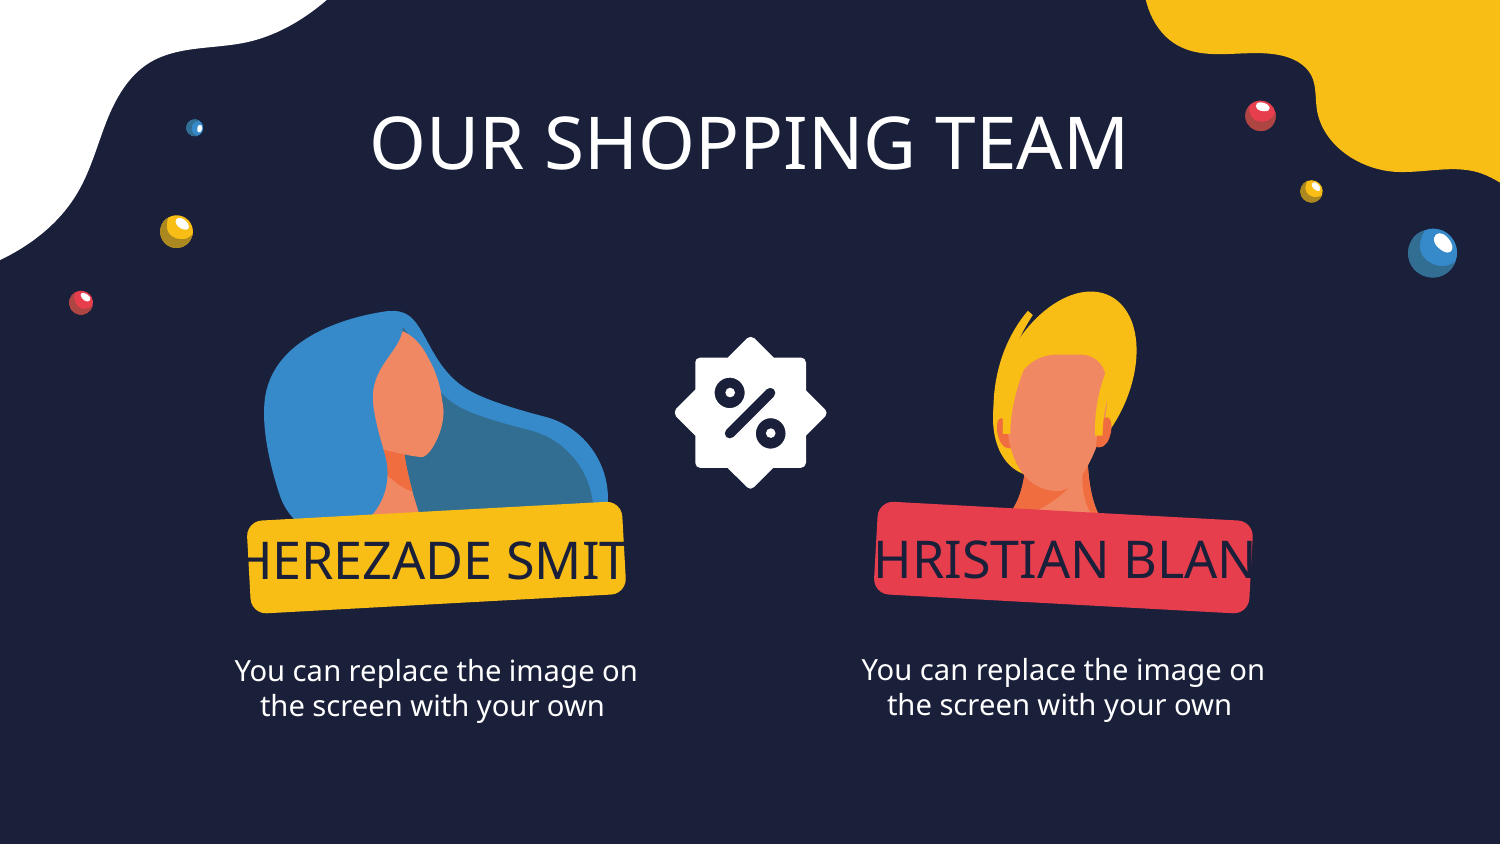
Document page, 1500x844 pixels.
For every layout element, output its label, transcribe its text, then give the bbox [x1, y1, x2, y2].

subtitle You can replace the image on the screen with your own [203, 637, 670, 736]
text_box [885, 594, 1250, 614]
text_box [618, 506, 623, 523]
title SHEREZADE SMITH [175, 523, 697, 595]
title OUR SHOPPING TEAM [288, 93, 1212, 188]
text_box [205, 271, 613, 584]
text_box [952, 267, 1175, 556]
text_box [674, 336, 827, 490]
text_box [250, 595, 604, 614]
text_box [877, 501, 947, 522]
text_box [1179, 517, 1244, 522]
subtitle You can replace the image on the screen with your own [830, 636, 1297, 735]
title CHRISTIAN BLANE [803, 522, 1324, 594]
